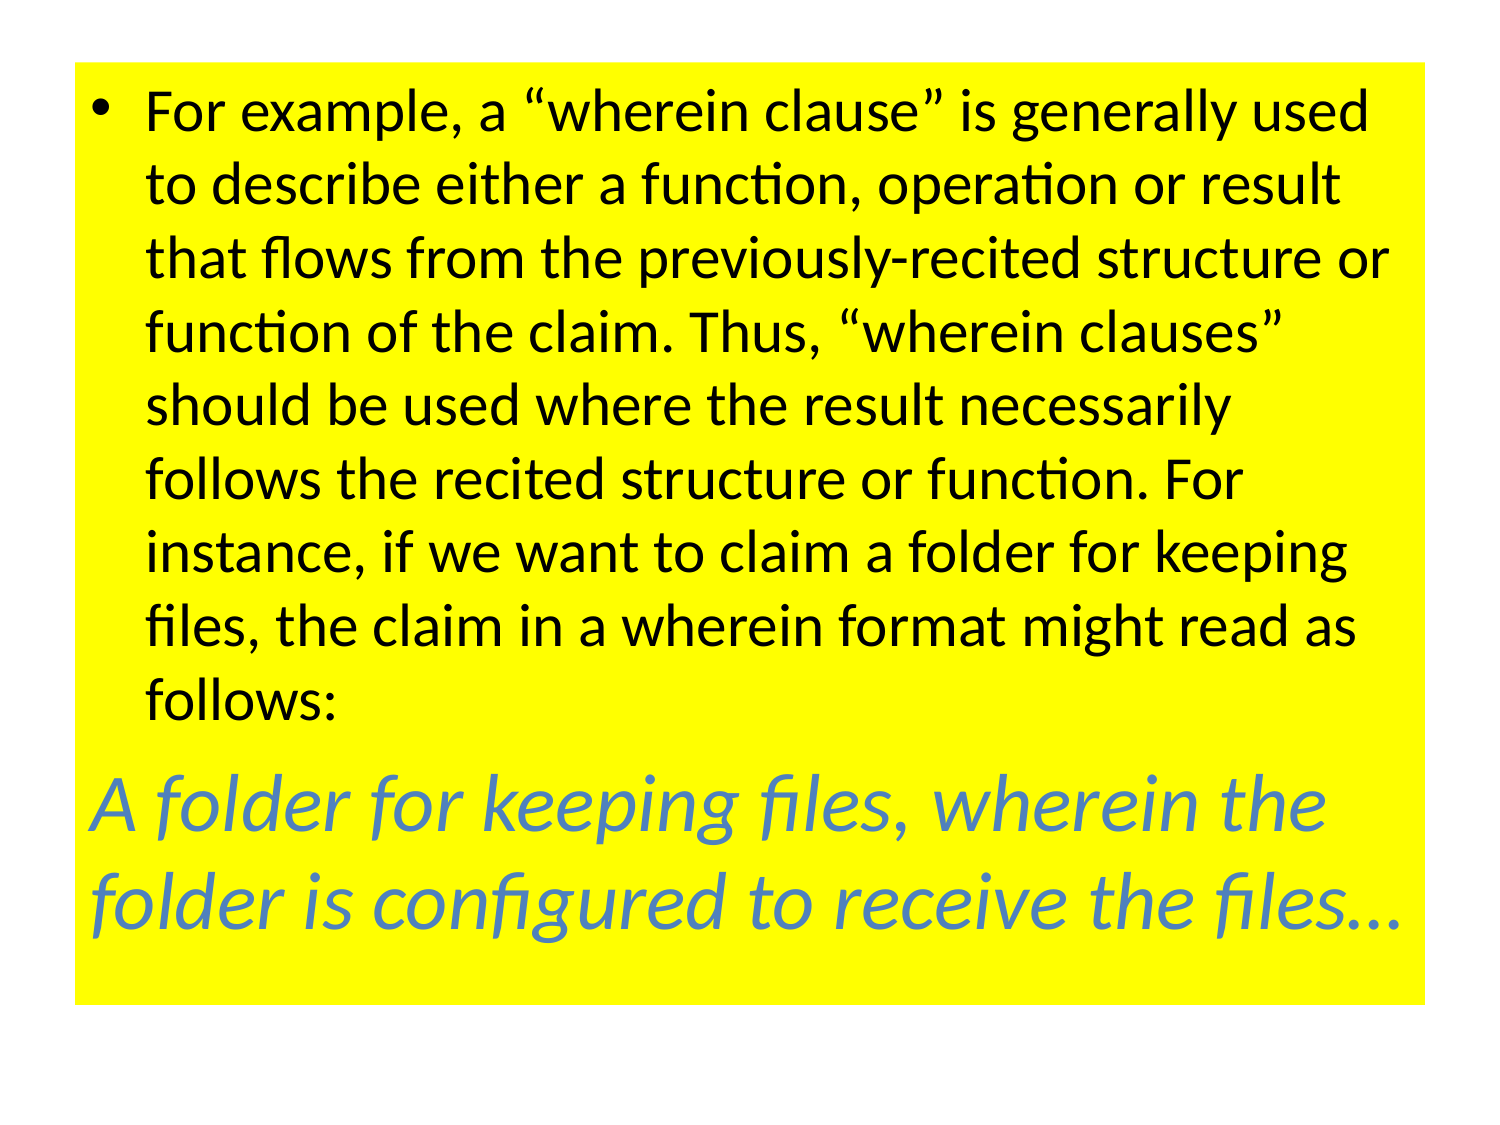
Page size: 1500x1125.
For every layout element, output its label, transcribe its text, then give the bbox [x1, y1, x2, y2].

list For example, a “wherein clause” is generally used to describe either a function, operation or result that flows from the previously-recited structure or function of the claim. Thus, “wherein clauses” should be used where the result necessarily follows the recited structure or function. For instance, if we want to claim a folder for keeping files, the claim in a wherein format might read as follows: A folder for keeping files, wherein the folder is configured to receive the files… [75, 62, 1425, 1005]
